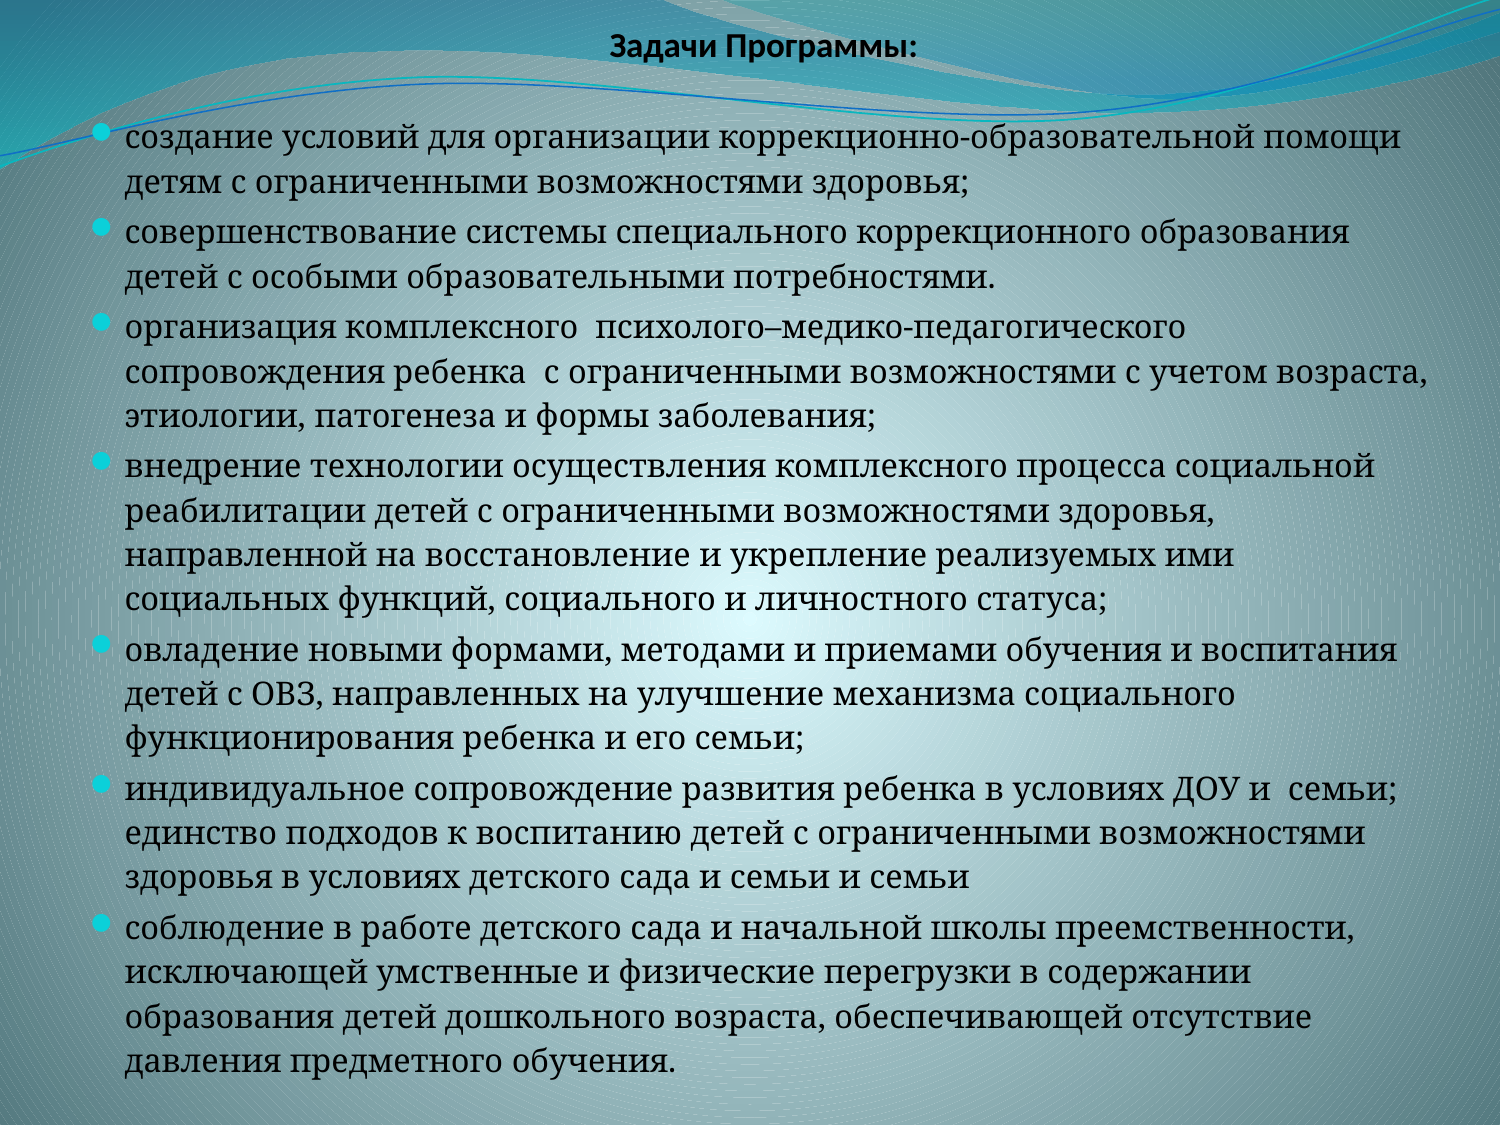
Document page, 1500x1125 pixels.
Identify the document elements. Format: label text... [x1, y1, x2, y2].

list Задачи Программы: создание условий для организации коррекционно-образовательной помощи детям с ограниченными возможностями здоровья; совершенствование системы специального коррекционного образования детей с особыми образовательными потребностями. организация комплексного психолого–медико-педагогического сопровождения ребенка с ограниченными возможностями с учетом возраста, этиологии, патогенеза и формы заболевания; внедрение технологии осуществления комплексного процесса социальной реабилитации детей с ограниченными возможностями здоровья, направленной на восстановление и укрепление реализуемых ими социальных функций, социального и личностного статуса; овладение новыми формами, методами и приемами обучения и воспитания детей с ОВЗ, направленных на улучшение механизма социального функционирования ребенка и его семьи; индивидуальное сопровождение развития ребенка в условиях ДОУ и семьи; единство подходов к воспитанию детей с ограниченными возможностями здоровья в условиях детского сада и семьи и семьи соблюдение в работе детского сада и начальной школы преемственности, исключающей умственные и физические перегрузки в содержании образования детей дошкольного возраста, обеспечивающей отсутствие давления предметного обучения. [75, 23, 1454, 1102]
